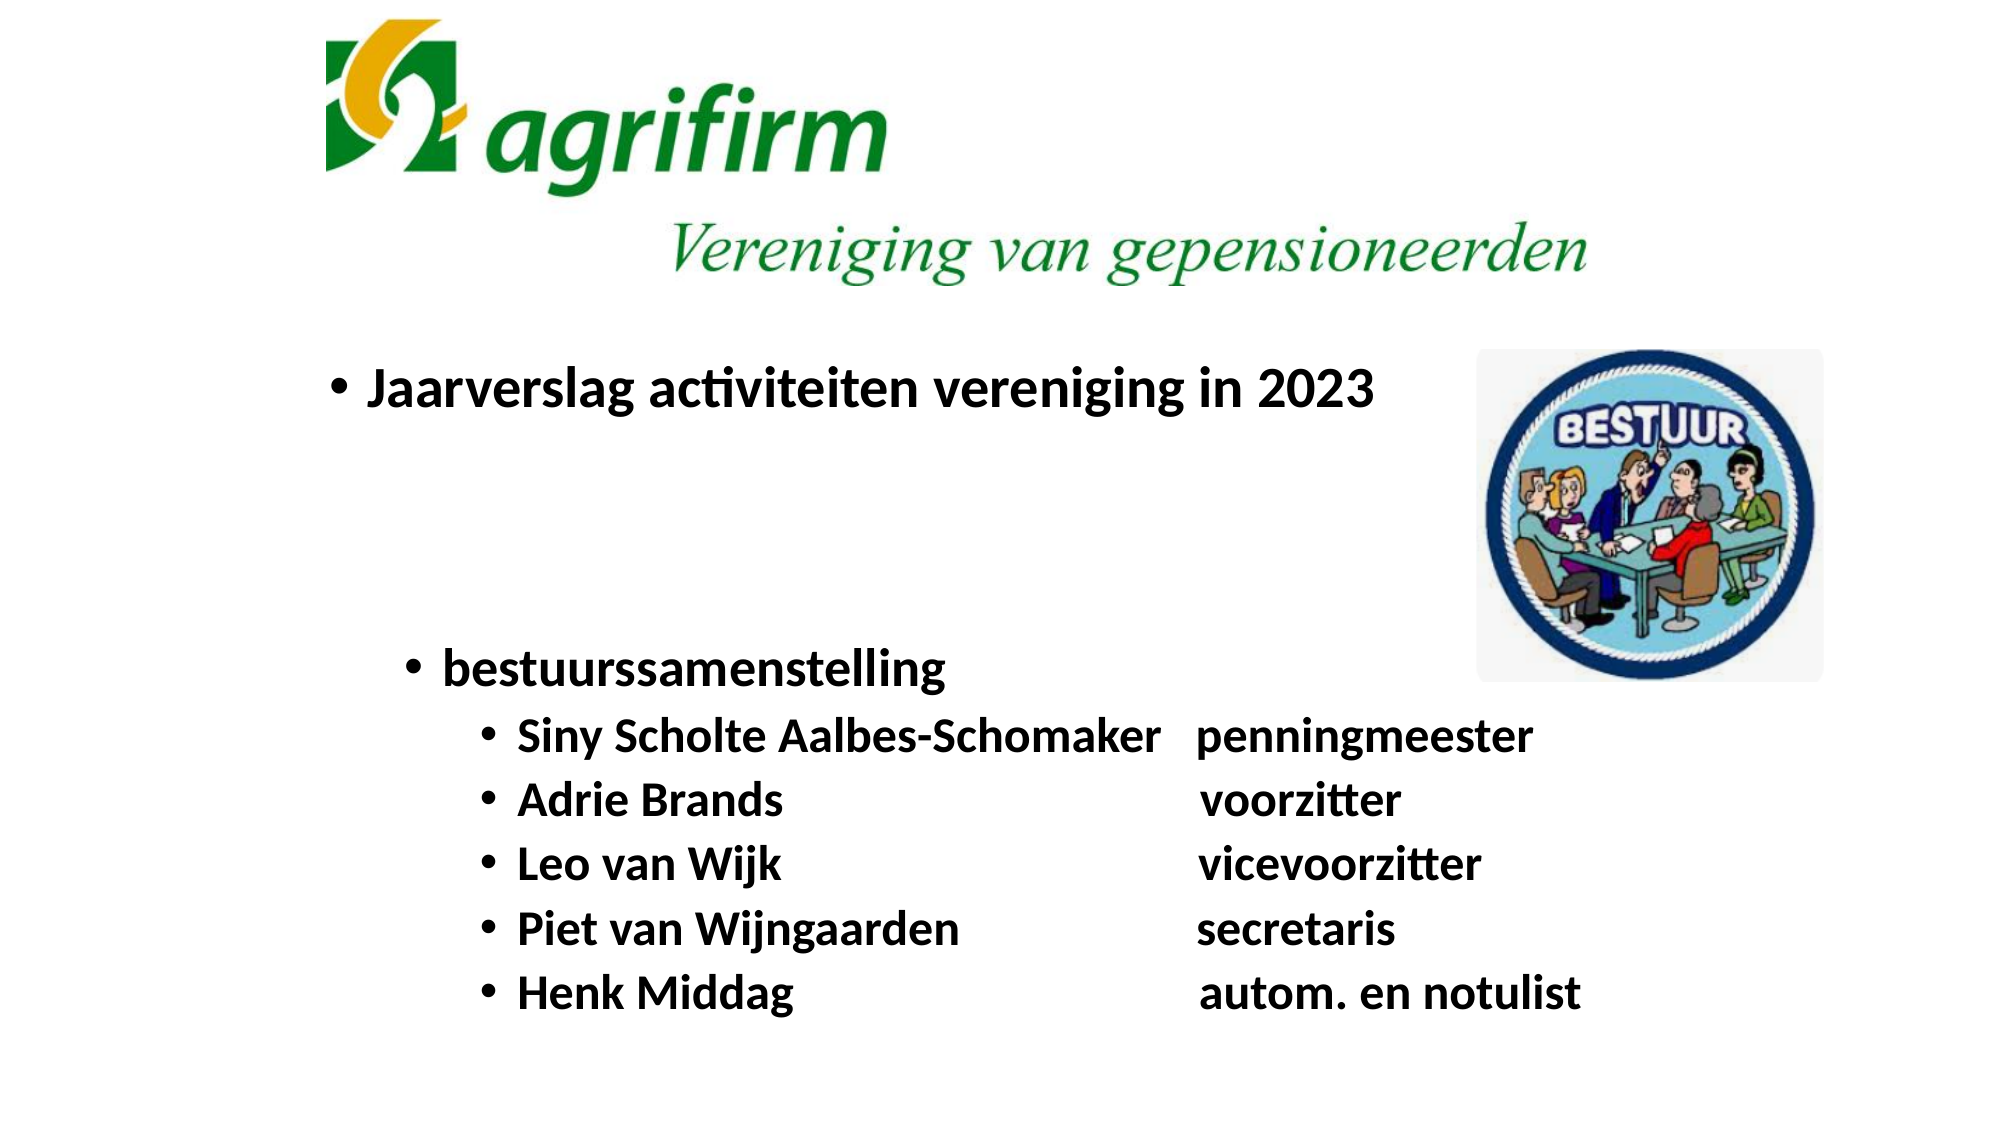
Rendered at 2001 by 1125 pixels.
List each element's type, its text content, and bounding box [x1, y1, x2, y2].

list Jaarverslag activiteiten vereniging in 2023 bestuurssamenstelling Siny Scholte Aalbes-Schomaker penningmeester Adrie Brands voorzitter Leo van Wijk vicevoorzitter Piet van Wijngaarden secretaris Henk Middag autom. en notulist [314, 350, 1665, 1093]
picture [1471, 349, 1831, 682]
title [326, 0, 1615, 286]
